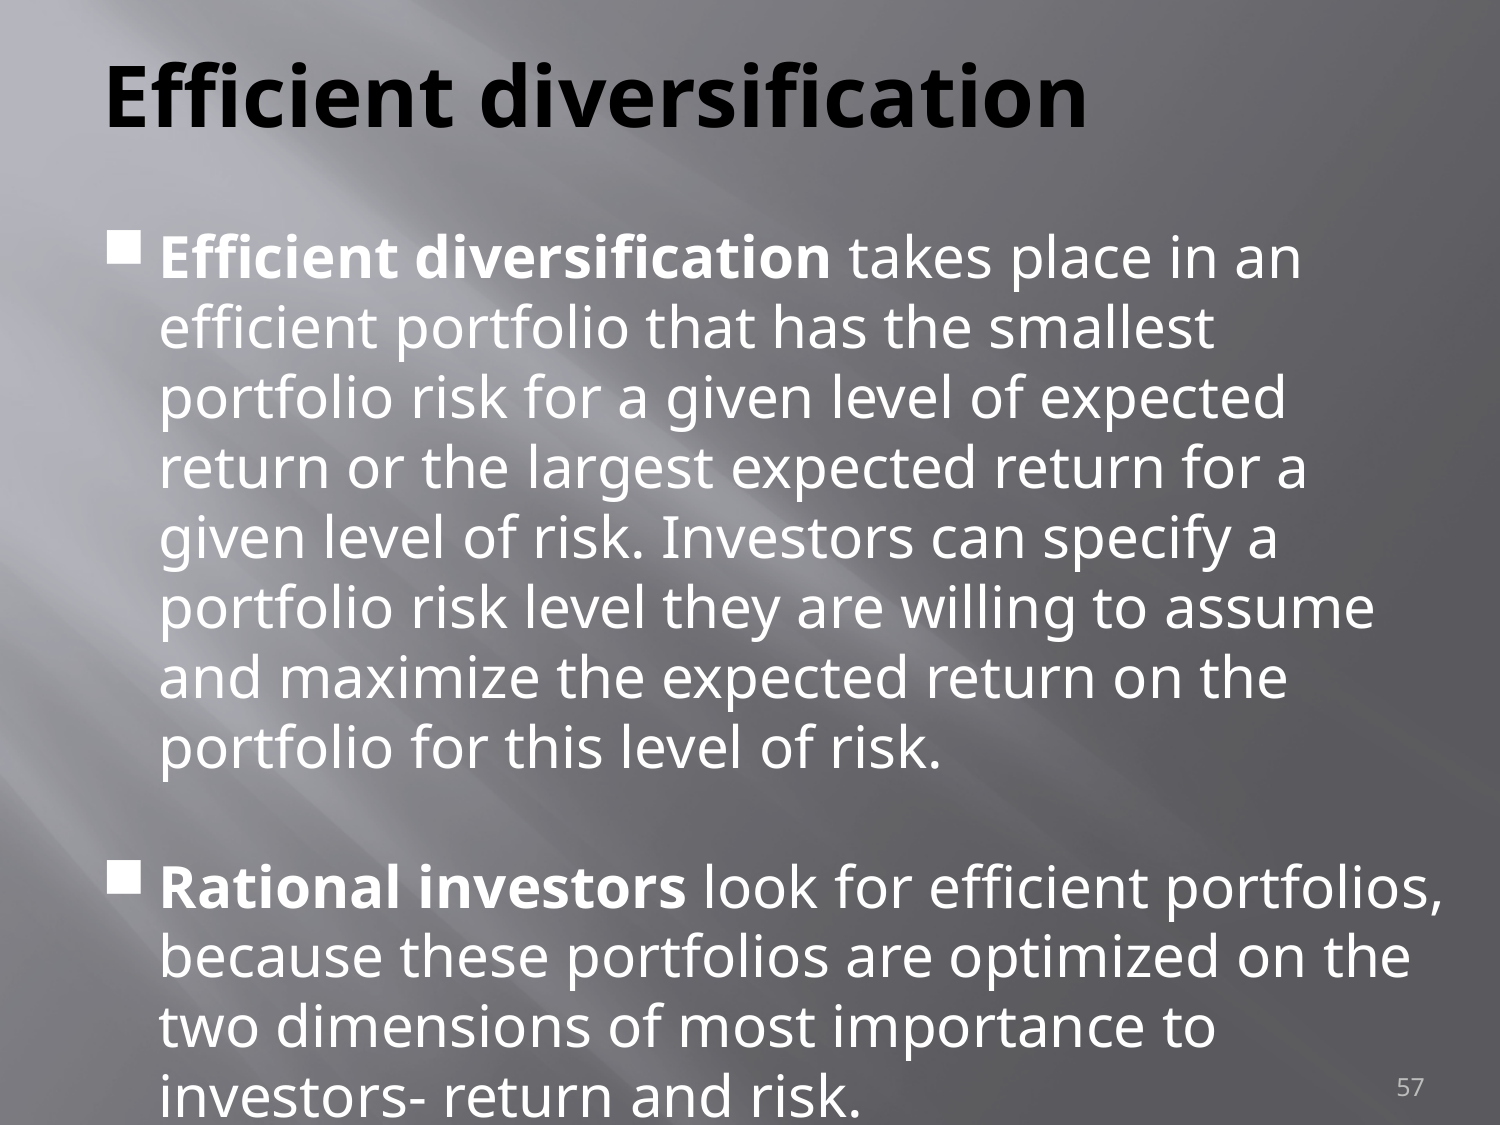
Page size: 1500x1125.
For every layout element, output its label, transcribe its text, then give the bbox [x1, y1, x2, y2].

title Efficient diversification [87, 0, 1438, 188]
slide_number 57 [1299, 1052, 1425, 1113]
text_box Efficient diversification takes place in an efficient portfolio that has the smallest portfolio risk for a given level of expected return or the largest expected return for a given level of risk. Investors can specify a portfolio risk level they are willing to assume and maximize the expected return on the portfolio for this level of risk. Rational investors look for efficient portfolios, because these portfolios are optimized on the two dimensions of most importance to investors- return and risk. [87, 212, 1463, 1088]
